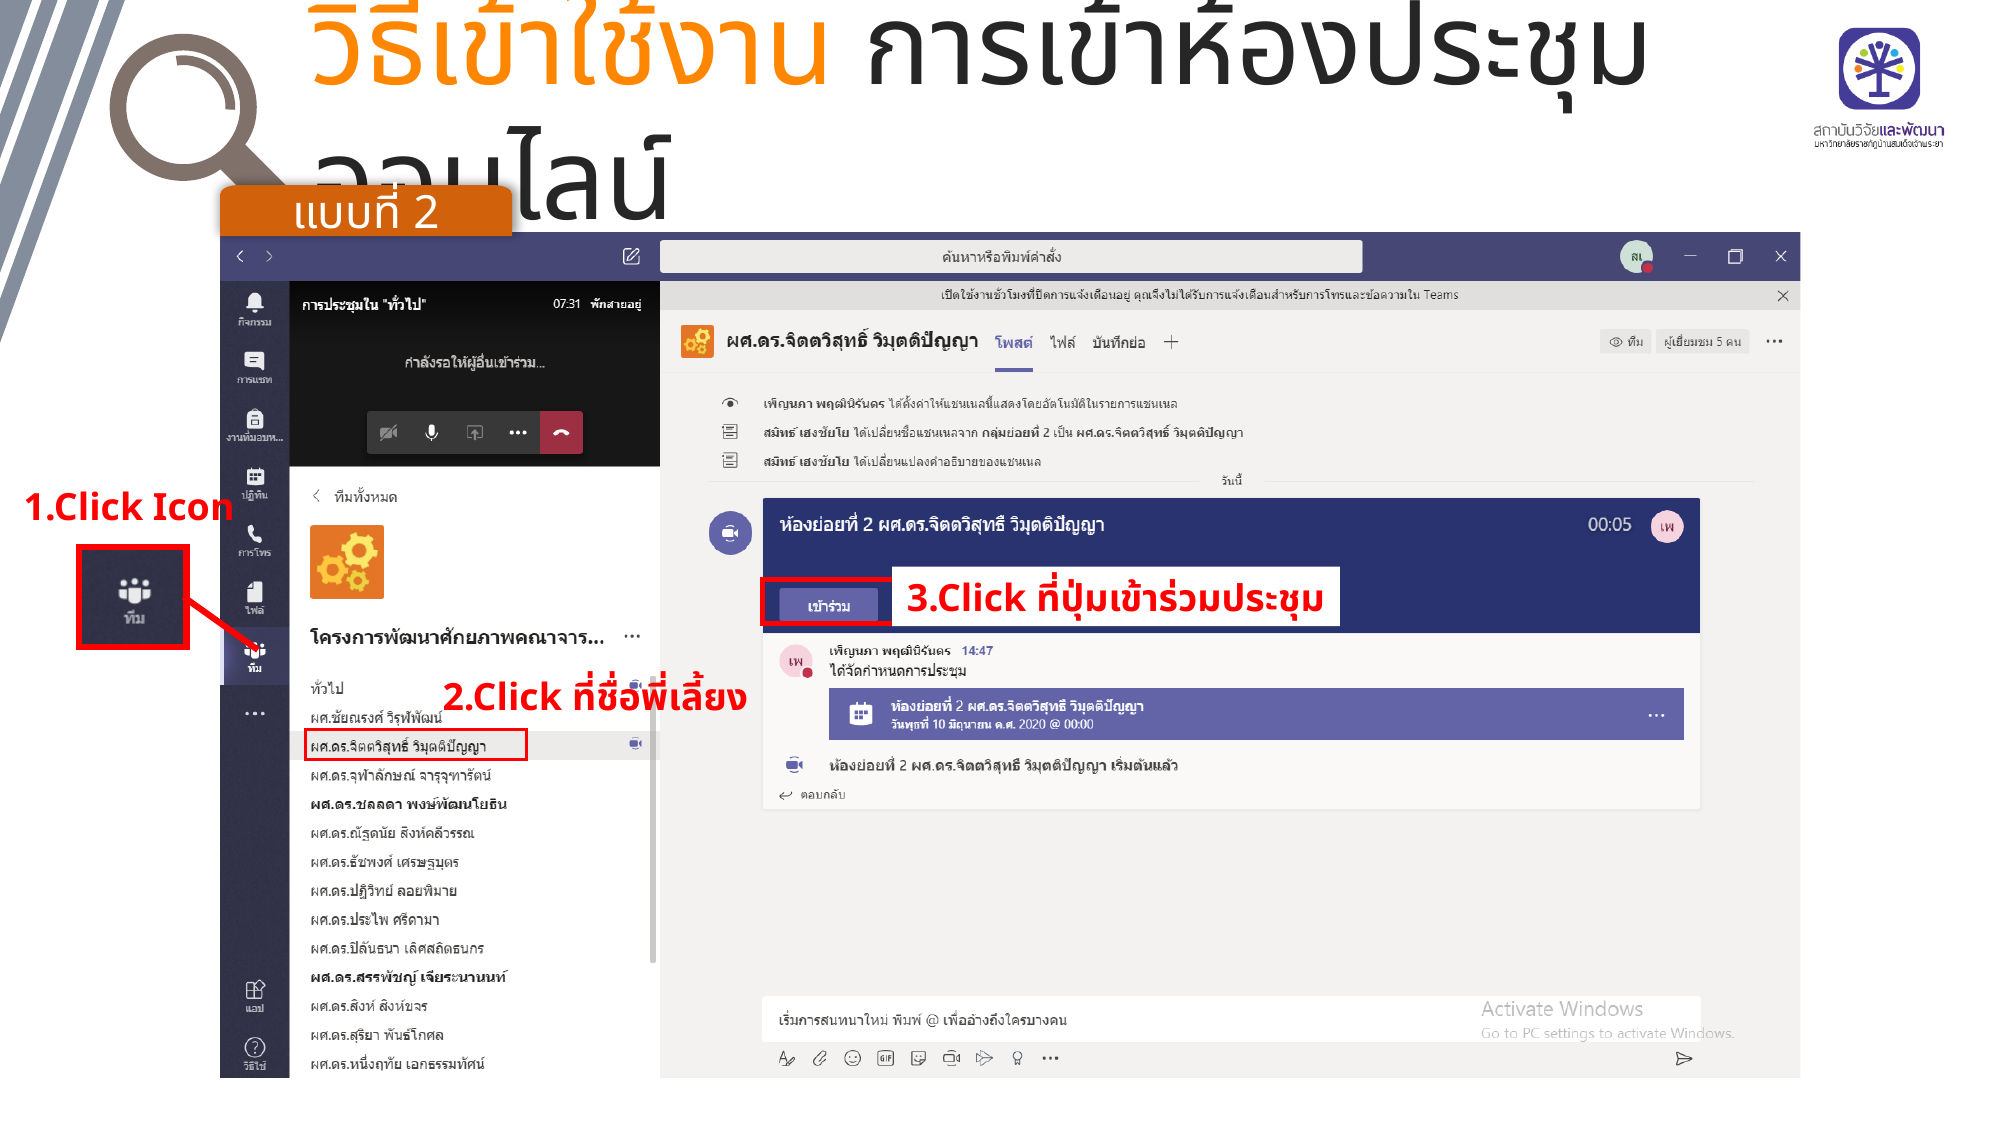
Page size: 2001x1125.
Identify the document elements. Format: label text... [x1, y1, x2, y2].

text_box 1.Click Icon [8, 475, 220, 535]
picture [220, 0, 2000, 1078]
text_box แบบที่ 2 [219, 184, 514, 238]
text_box [108, 32, 278, 182]
picture [82, 549, 184, 644]
text_box วิธีเข้าใช้งาน การเข้าห้องประชุมออนไลน์ [295, 0, 1701, 232]
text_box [183, 596, 258, 650]
